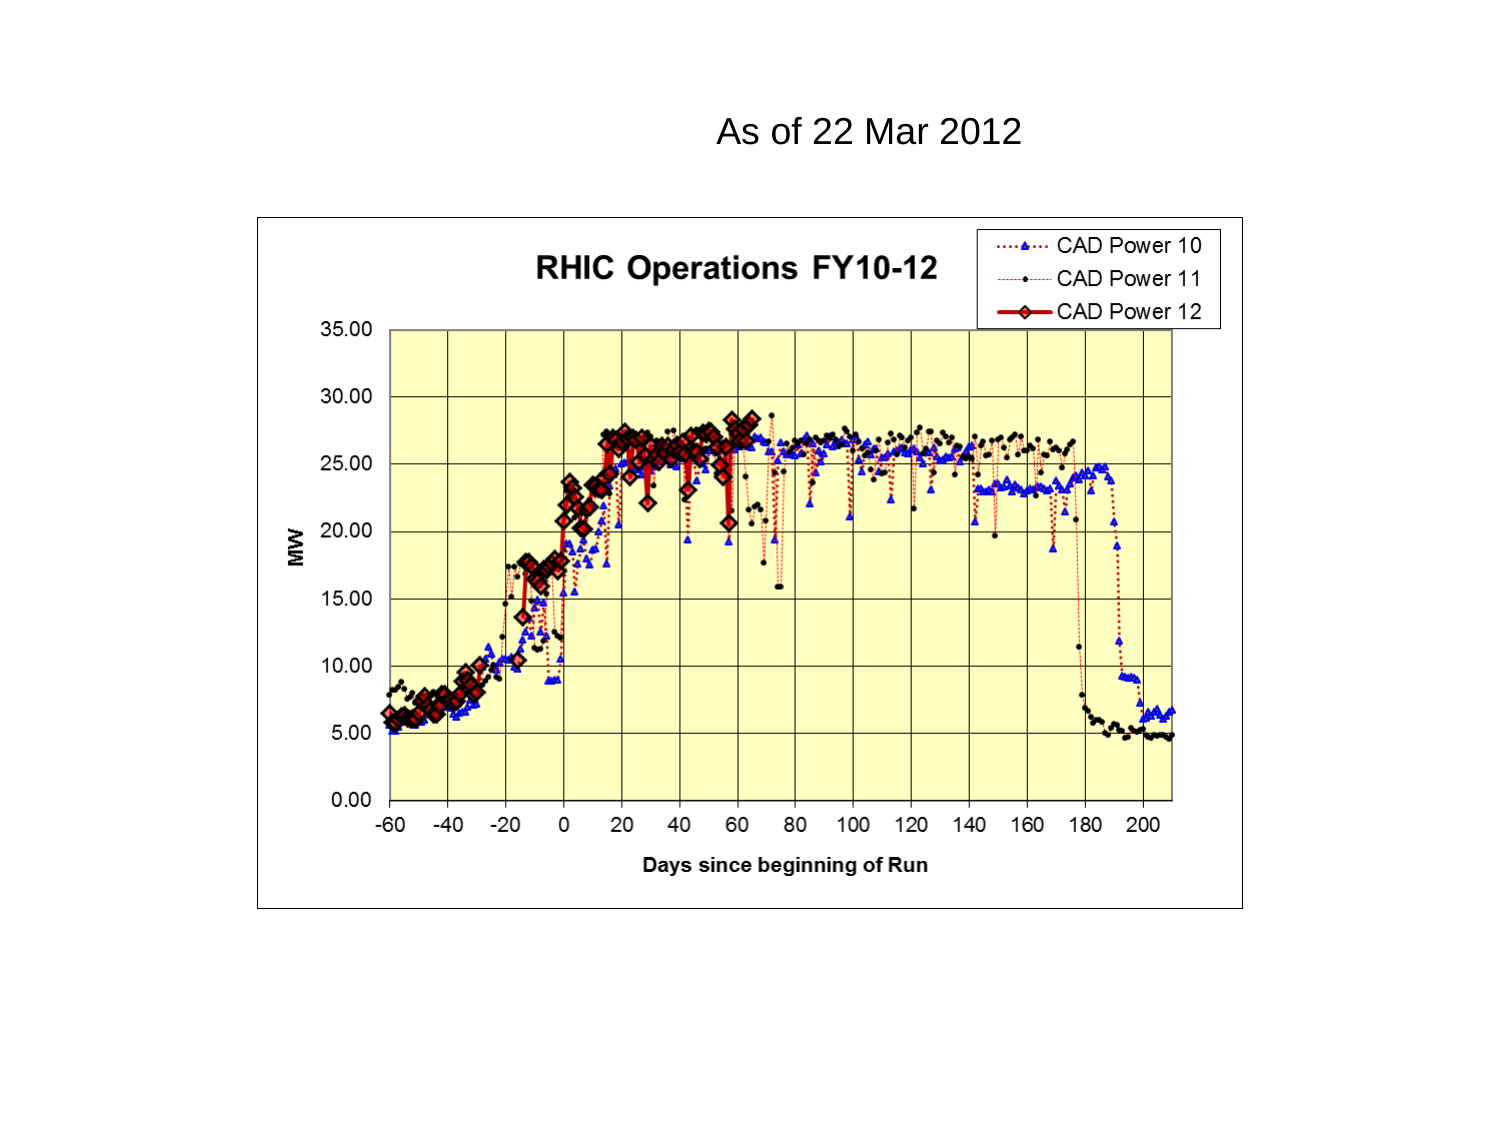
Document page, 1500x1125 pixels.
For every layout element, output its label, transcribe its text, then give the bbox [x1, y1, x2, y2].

picture [256, 216, 1244, 909]
text_box As of 22 Mar 2012 [701, 99, 1038, 160]
